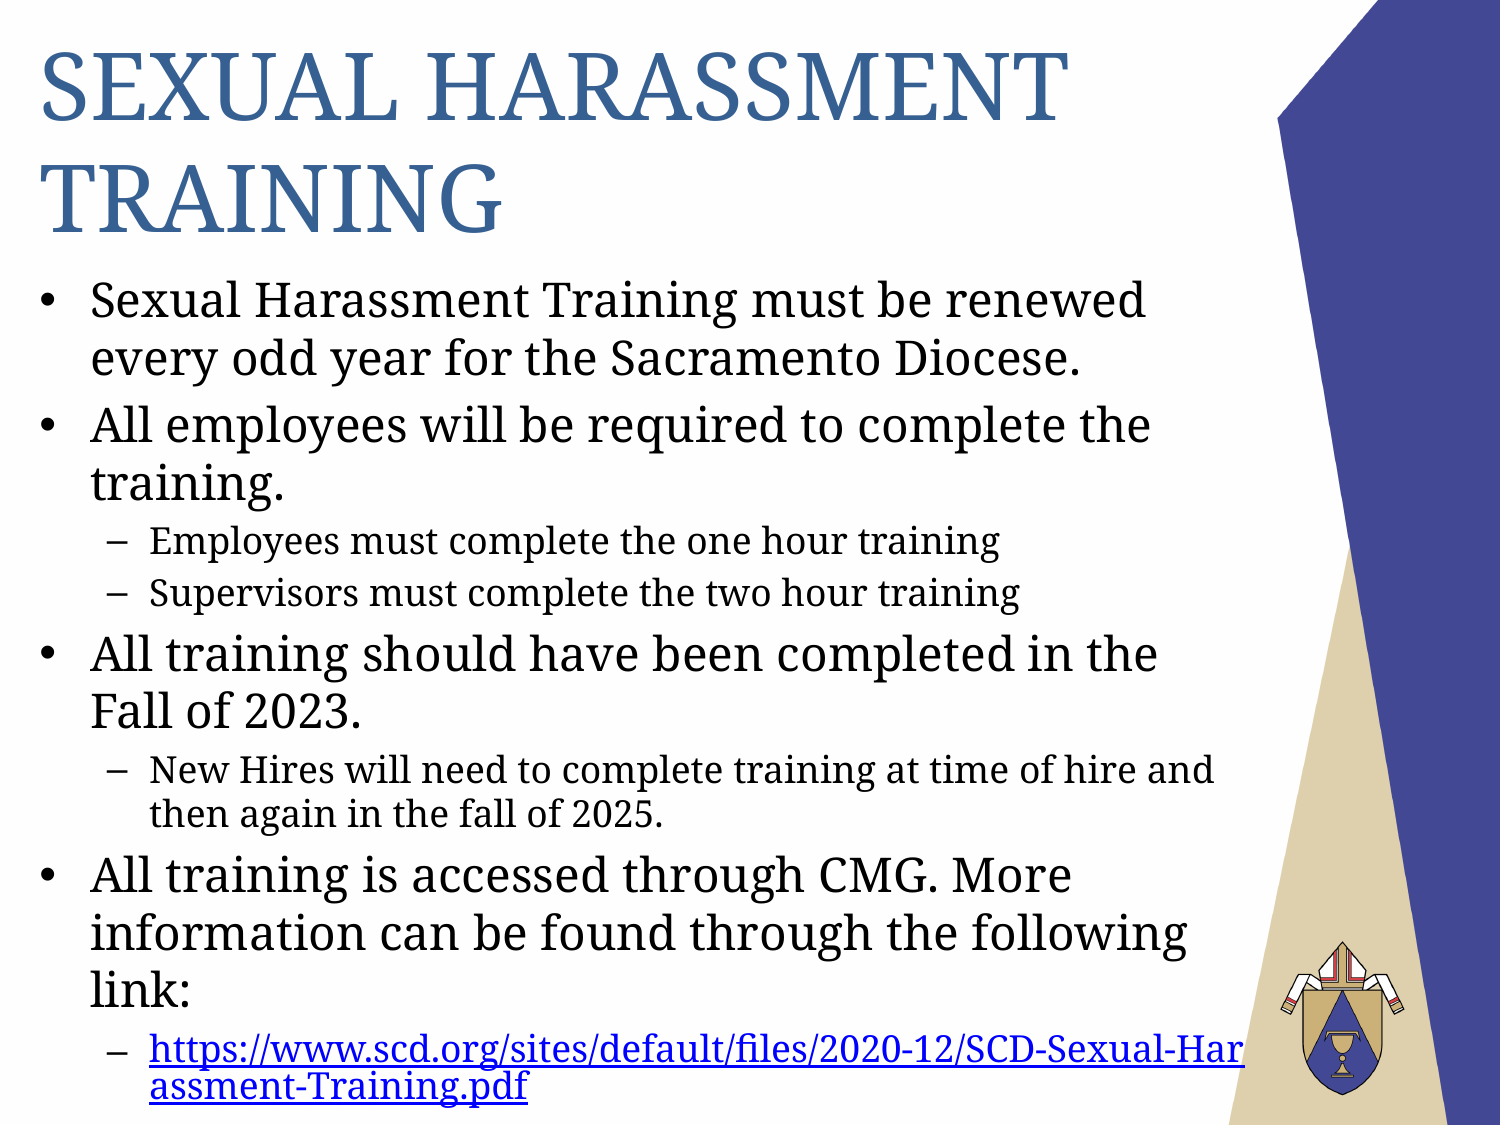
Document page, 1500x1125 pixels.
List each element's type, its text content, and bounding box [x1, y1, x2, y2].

list Sexual Harassment Training must be renewed every odd year for the Sacramento Diocese. All employees will be required to complete the training. Employees must complete the one hour training Supervisors must complete the two hour training All training should have been completed in the Fall of 2023. New Hires will need to complete training at time of hire and then again in the fall of 2025. All training is accessed through CMG. More information can be found through the following link: https://www.scd.org/sites/default/files/2020-12/SCD-Sexual-Harassment-Training.pdf [24, 262, 1271, 1095]
title Sexual Harassment Training [24, 45, 1271, 233]
picture [0, 0, 1500, 1125]
